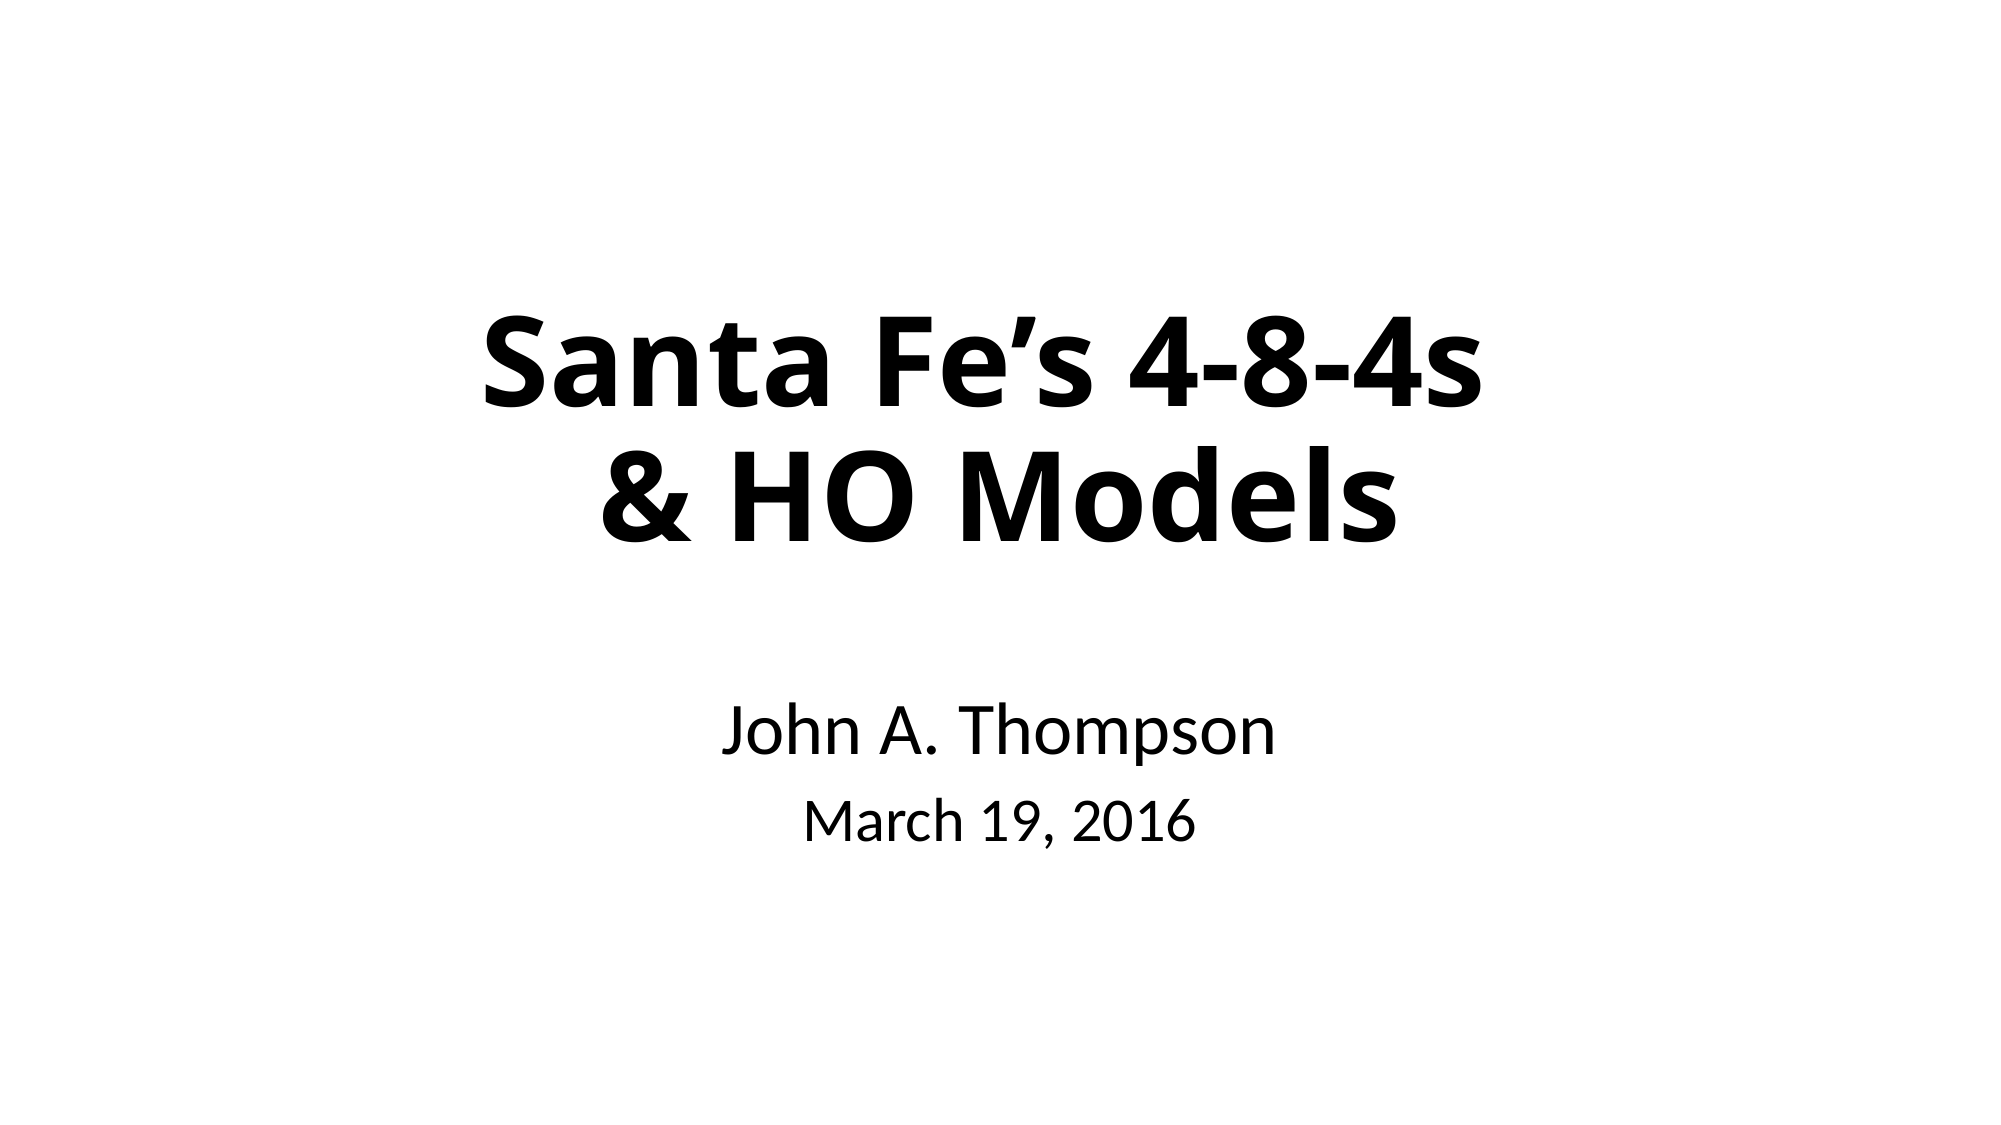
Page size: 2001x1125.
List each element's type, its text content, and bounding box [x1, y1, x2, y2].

title Santa Fe’s 4-8-4s & HO Models [249, 184, 1750, 576]
subtitle John A. Thompson March 19, 2016 [249, 590, 1750, 863]
